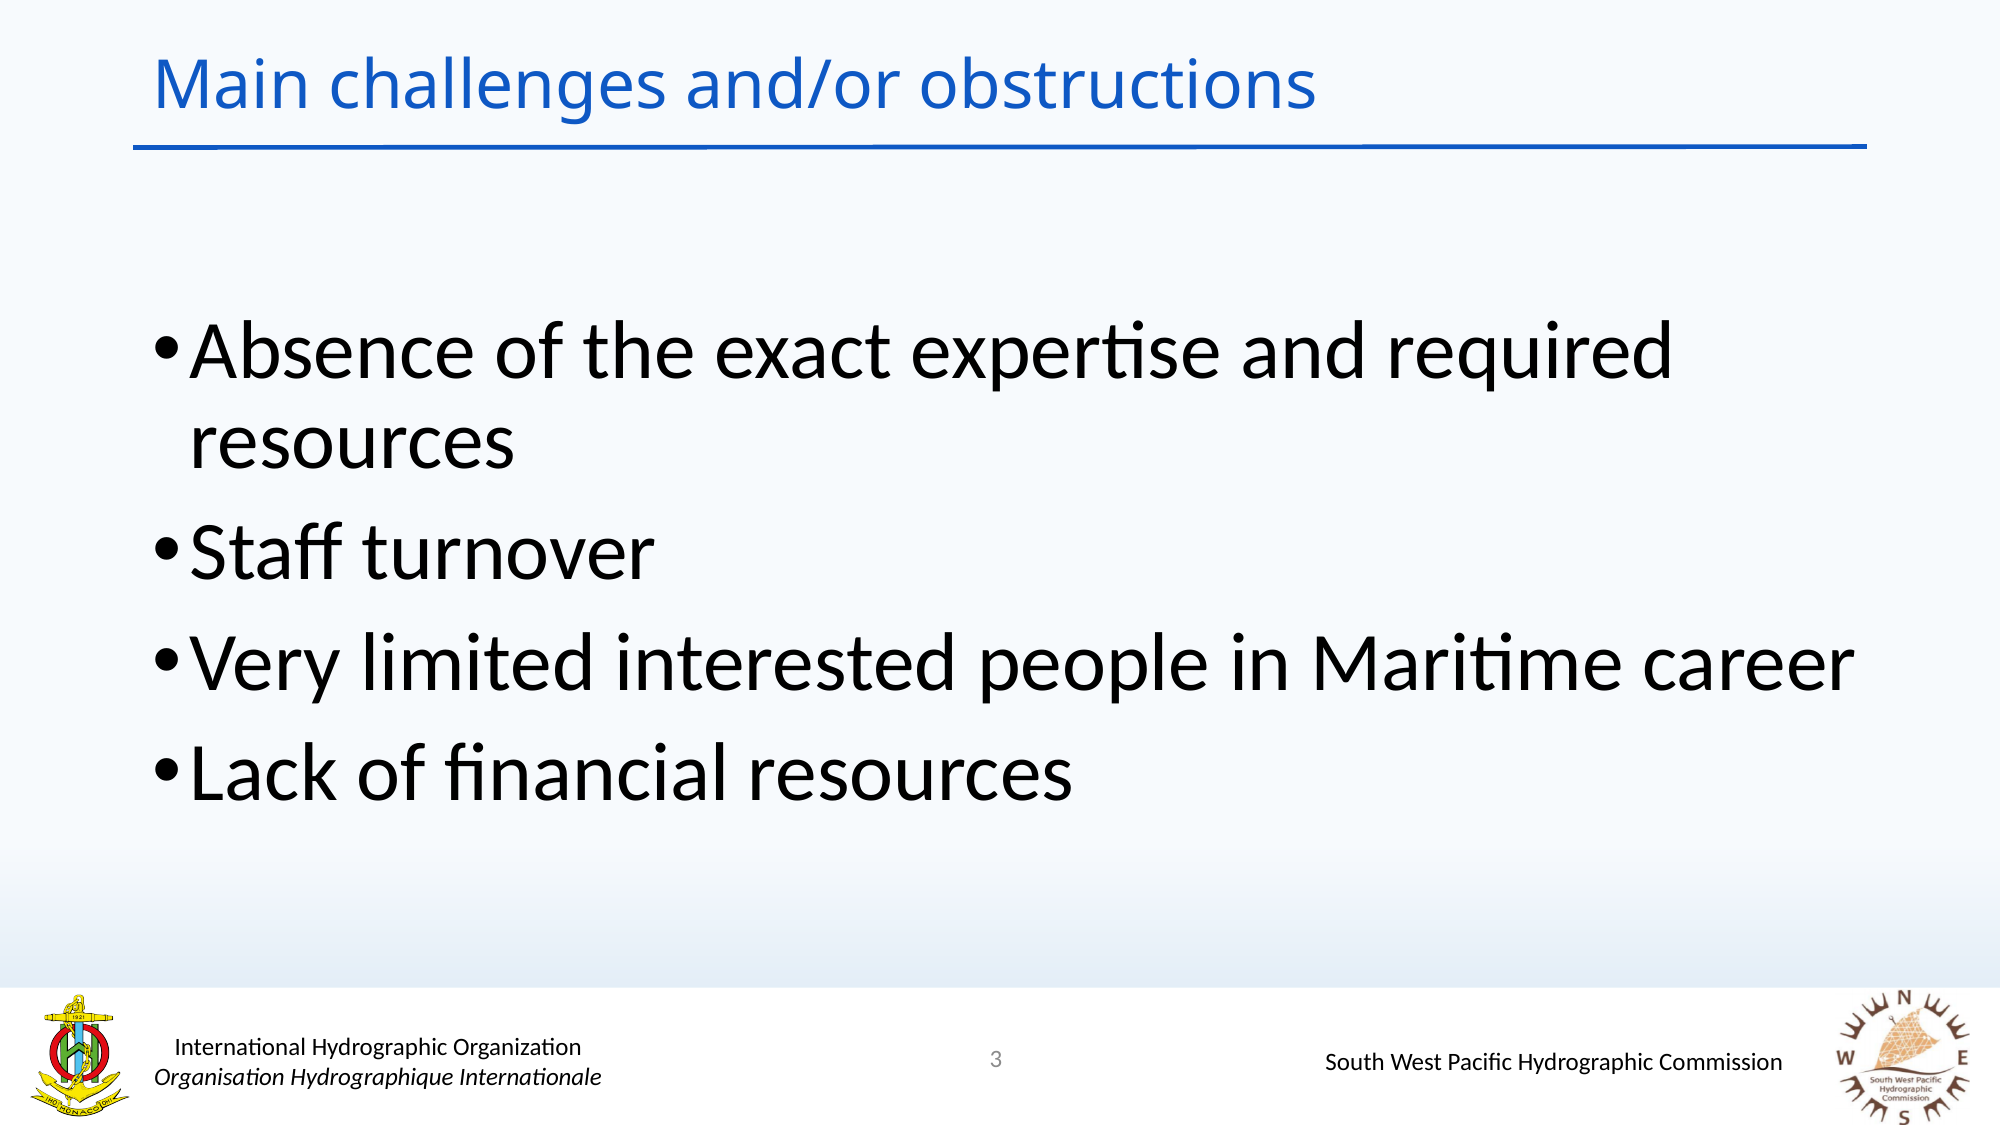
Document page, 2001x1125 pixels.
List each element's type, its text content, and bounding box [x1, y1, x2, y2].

picture [22, 990, 134, 1125]
picture [1835, 989, 1970, 1125]
list Absence of the exact expertise and required resources Staff turnover Very limited interested people in Maritime career Lack of financial resources [137, 299, 1875, 1012]
title Main challenges and/or obstructions [137, 42, 1863, 132]
slide_number 3 [771, 1027, 1221, 1088]
